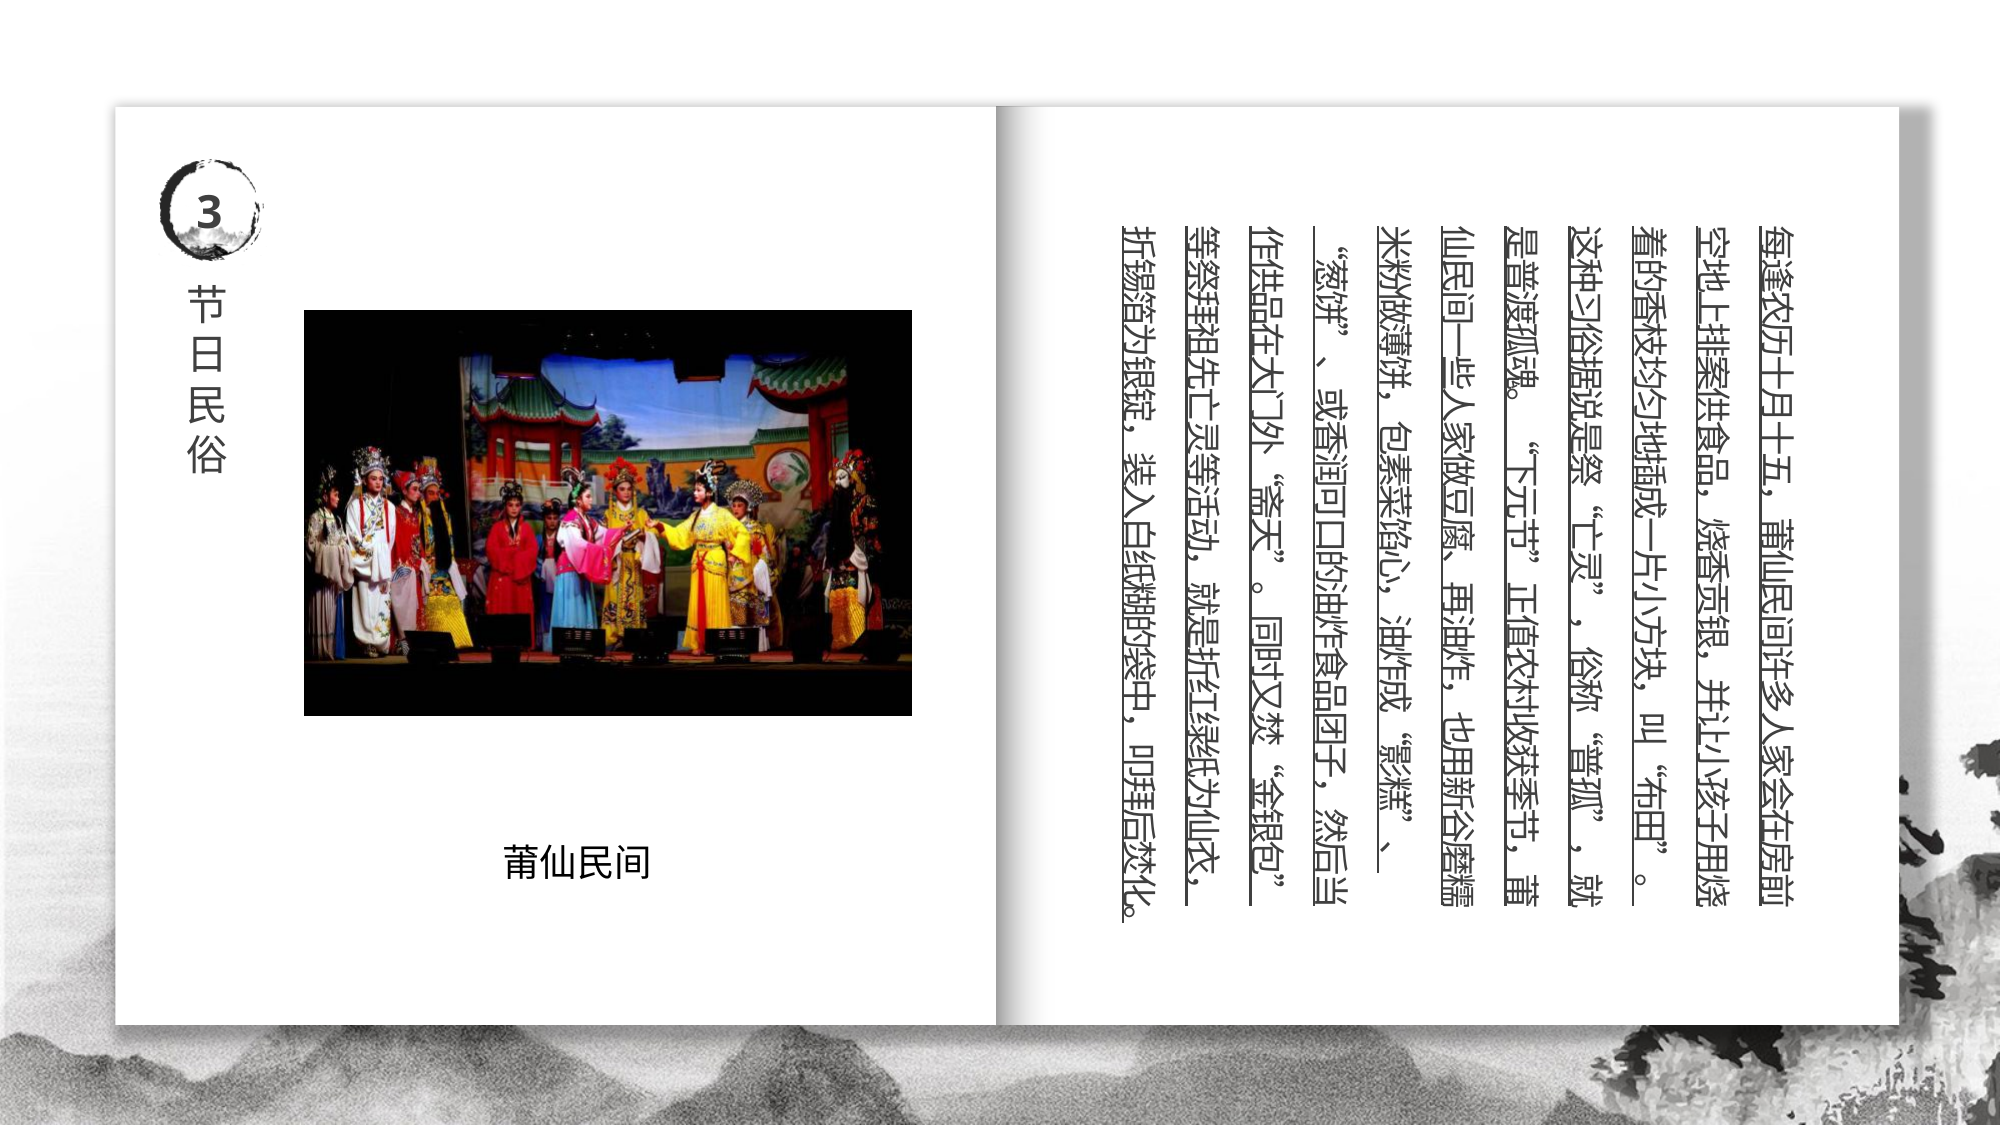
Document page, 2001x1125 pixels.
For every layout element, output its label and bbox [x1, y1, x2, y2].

text_box [115, 106, 1900, 1025]
text_box [151, 145, 270, 271]
picture [0, 1, 2000, 1125]
